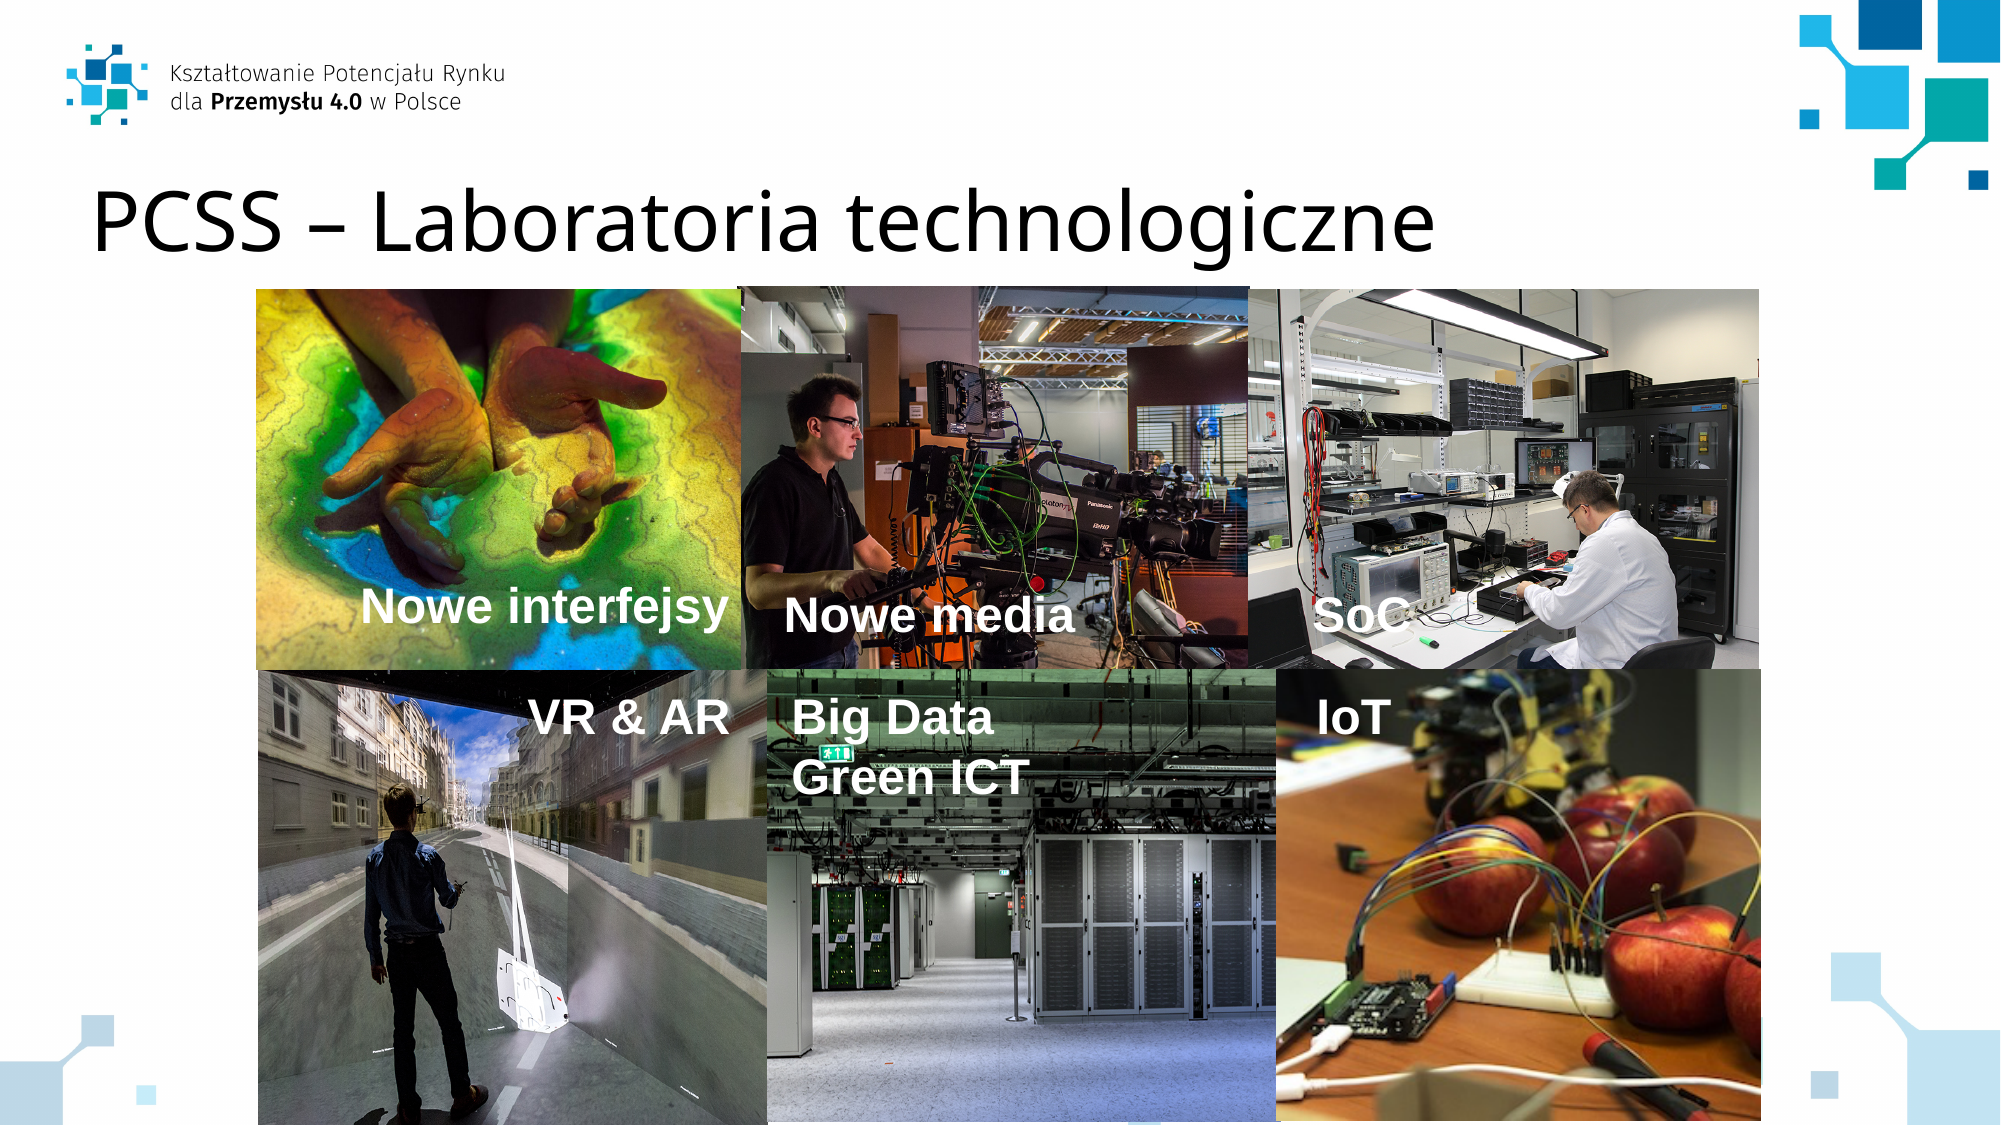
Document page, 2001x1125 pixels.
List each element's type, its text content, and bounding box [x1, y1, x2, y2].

title PCSS – Laboratoria technologiczne [75, 168, 1805, 282]
picture [0, 0, 2001, 1125]
